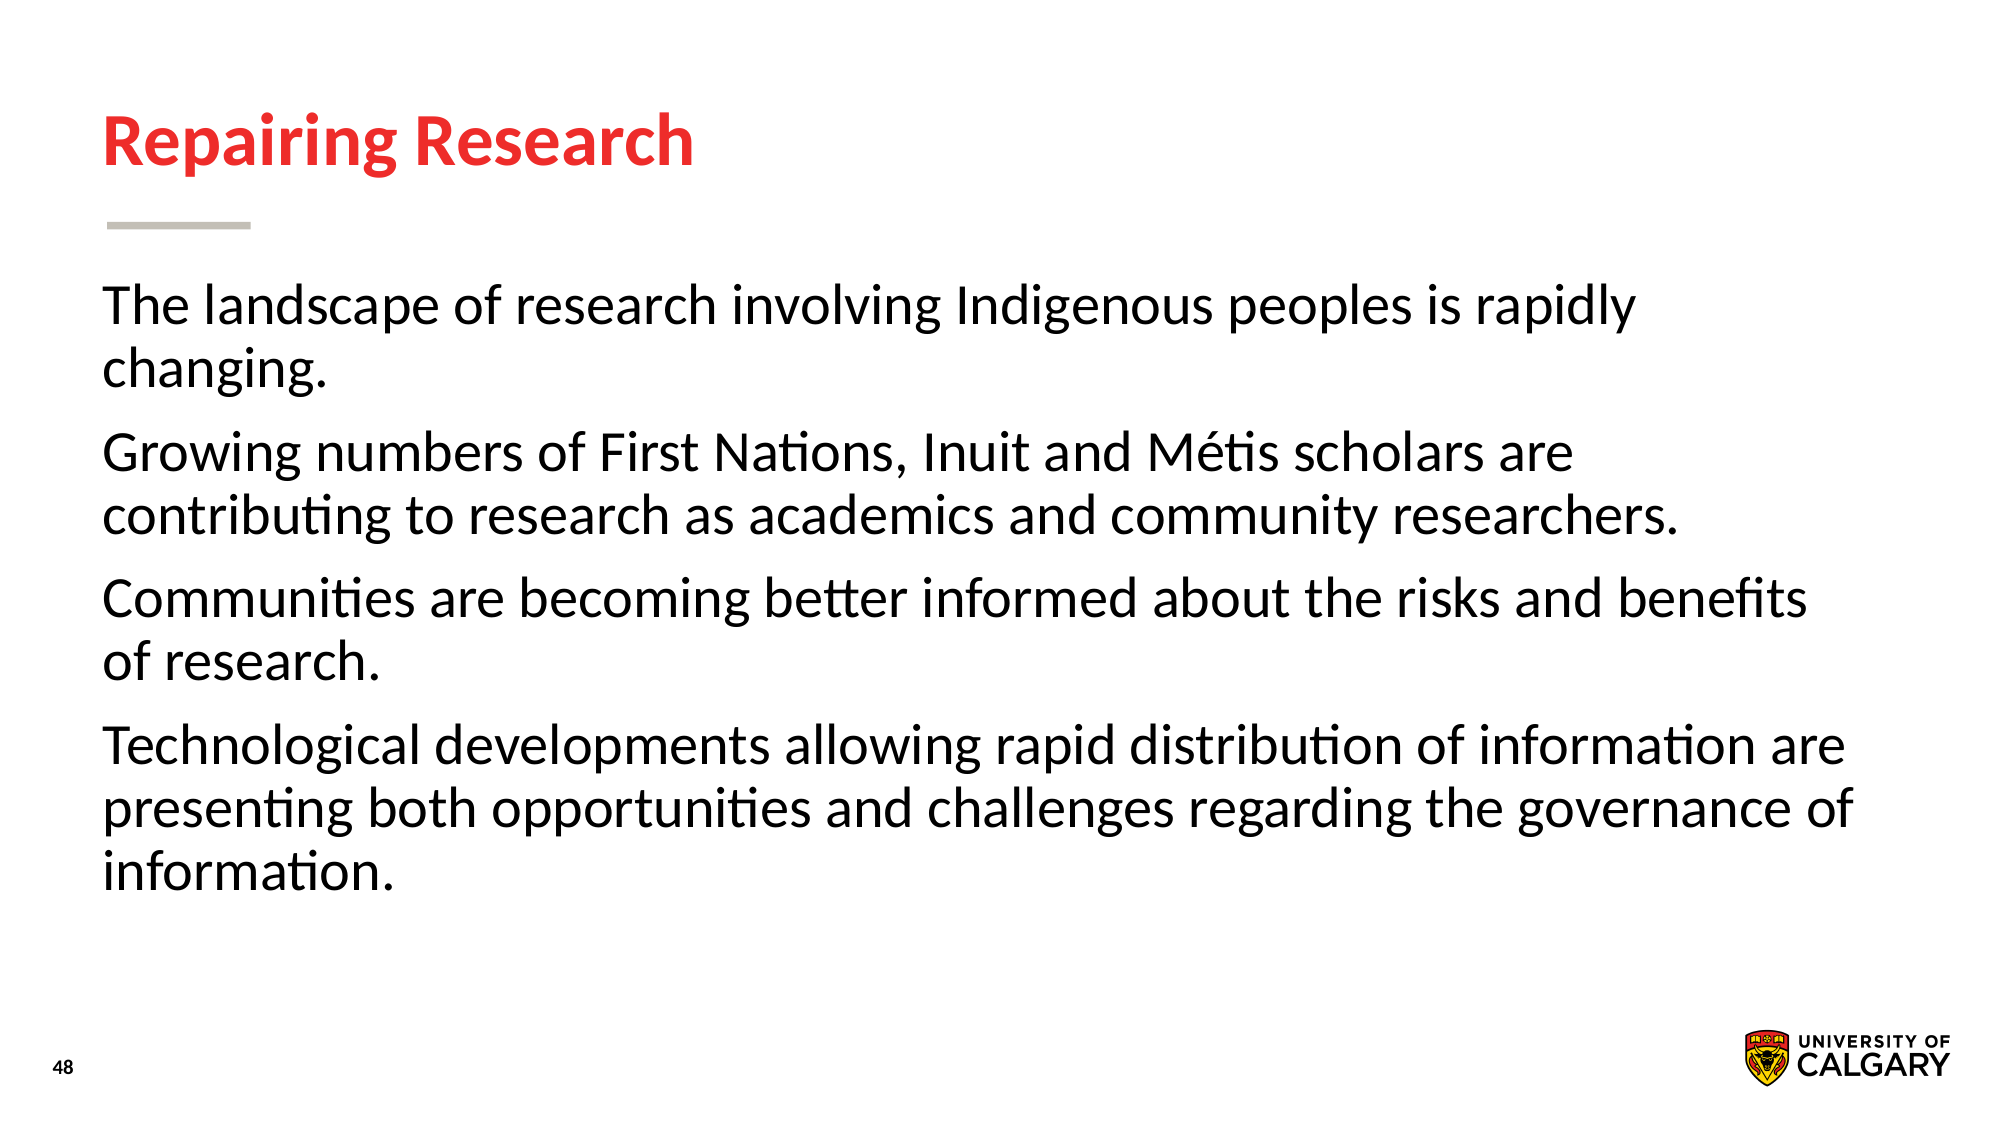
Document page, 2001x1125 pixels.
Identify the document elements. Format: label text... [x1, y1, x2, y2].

title Repairing Research [87, 60, 1774, 222]
list The landscape of research involving Indigenous peoples is rapidly changing. Growing numbers of First Nations, Inuit and Métis scholars are contributing to research as academics and community researchers. Communities are becoming better informed about the risks and benefits of research. Technological developments allowing rapid distribution of information are presenting both opportunities and challenges regarding the governance of information. [87, 266, 1879, 981]
picture [1722, 1012, 1973, 1099]
